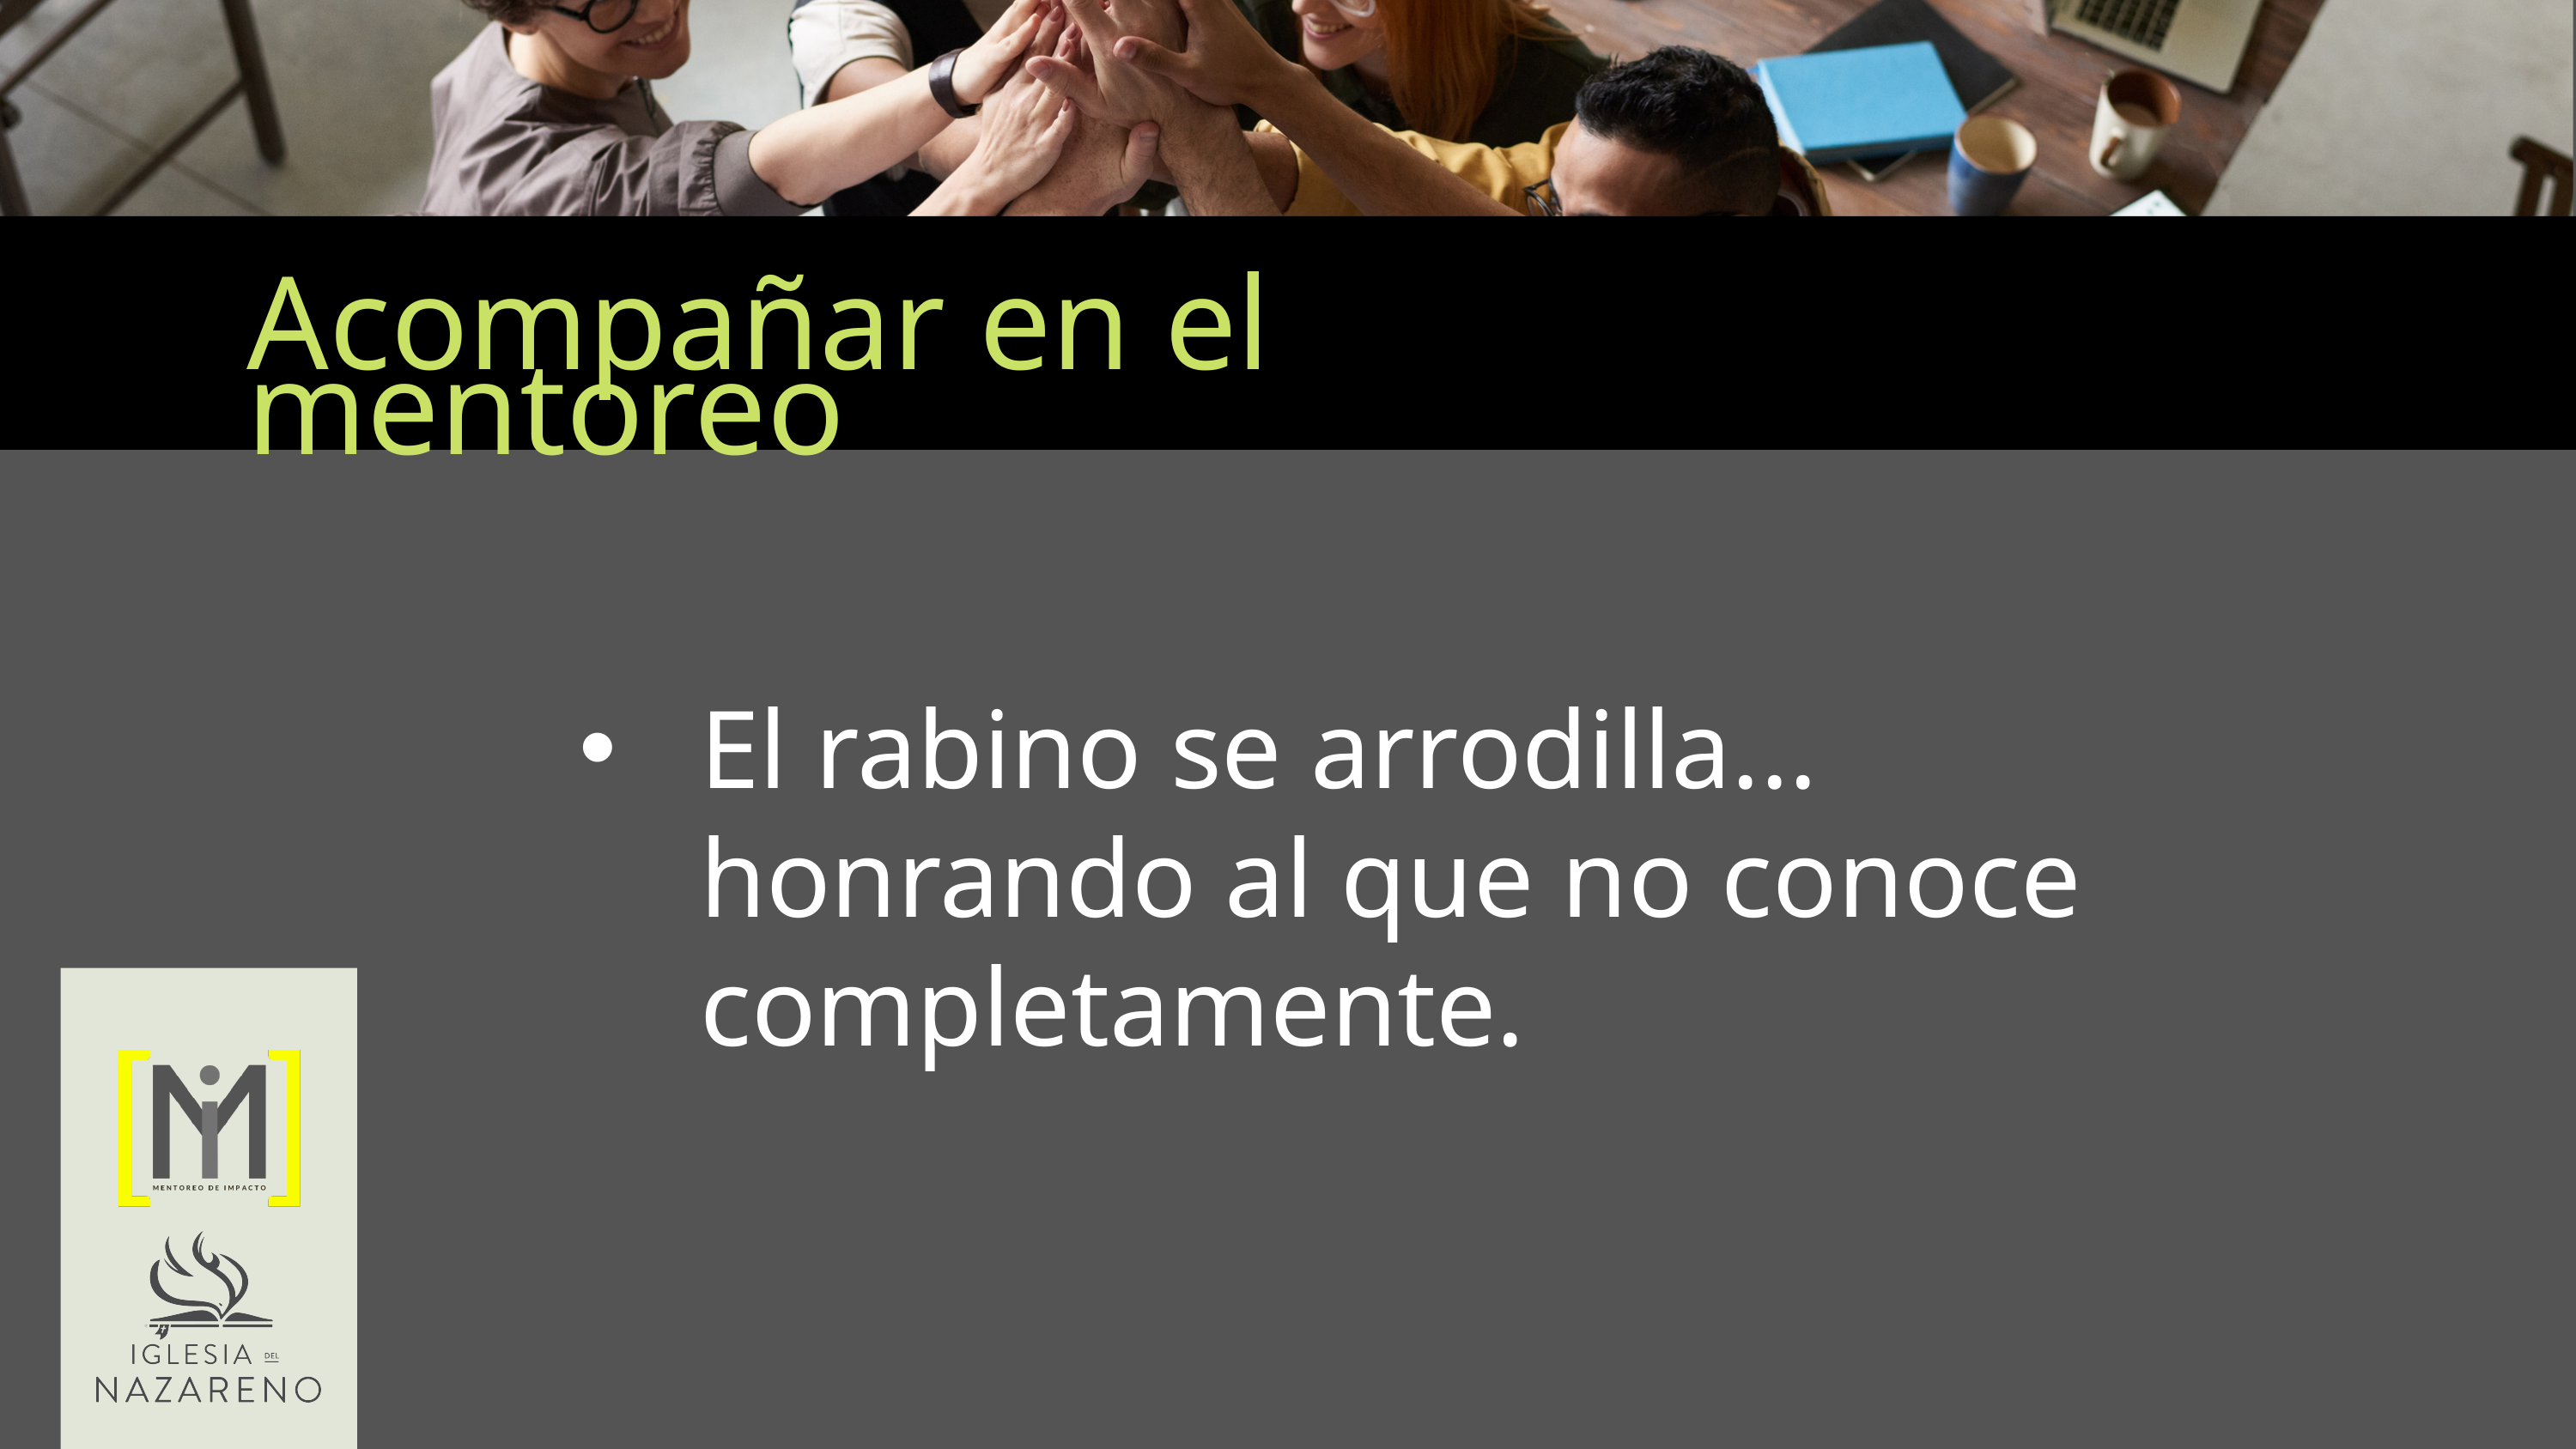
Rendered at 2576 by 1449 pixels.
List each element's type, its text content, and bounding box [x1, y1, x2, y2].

picture [0, 0, 2573, 274]
picture [96, 1011, 322, 1403]
text_box [0, 282, 2576, 450]
text_box Acompañar en el mentoreo [246, 310, 1814, 481]
text_box [60, 967, 357, 1449]
text_box El rabino se arrodilla... honrando al que no conoce completamente. [514, 681, 2330, 1068]
